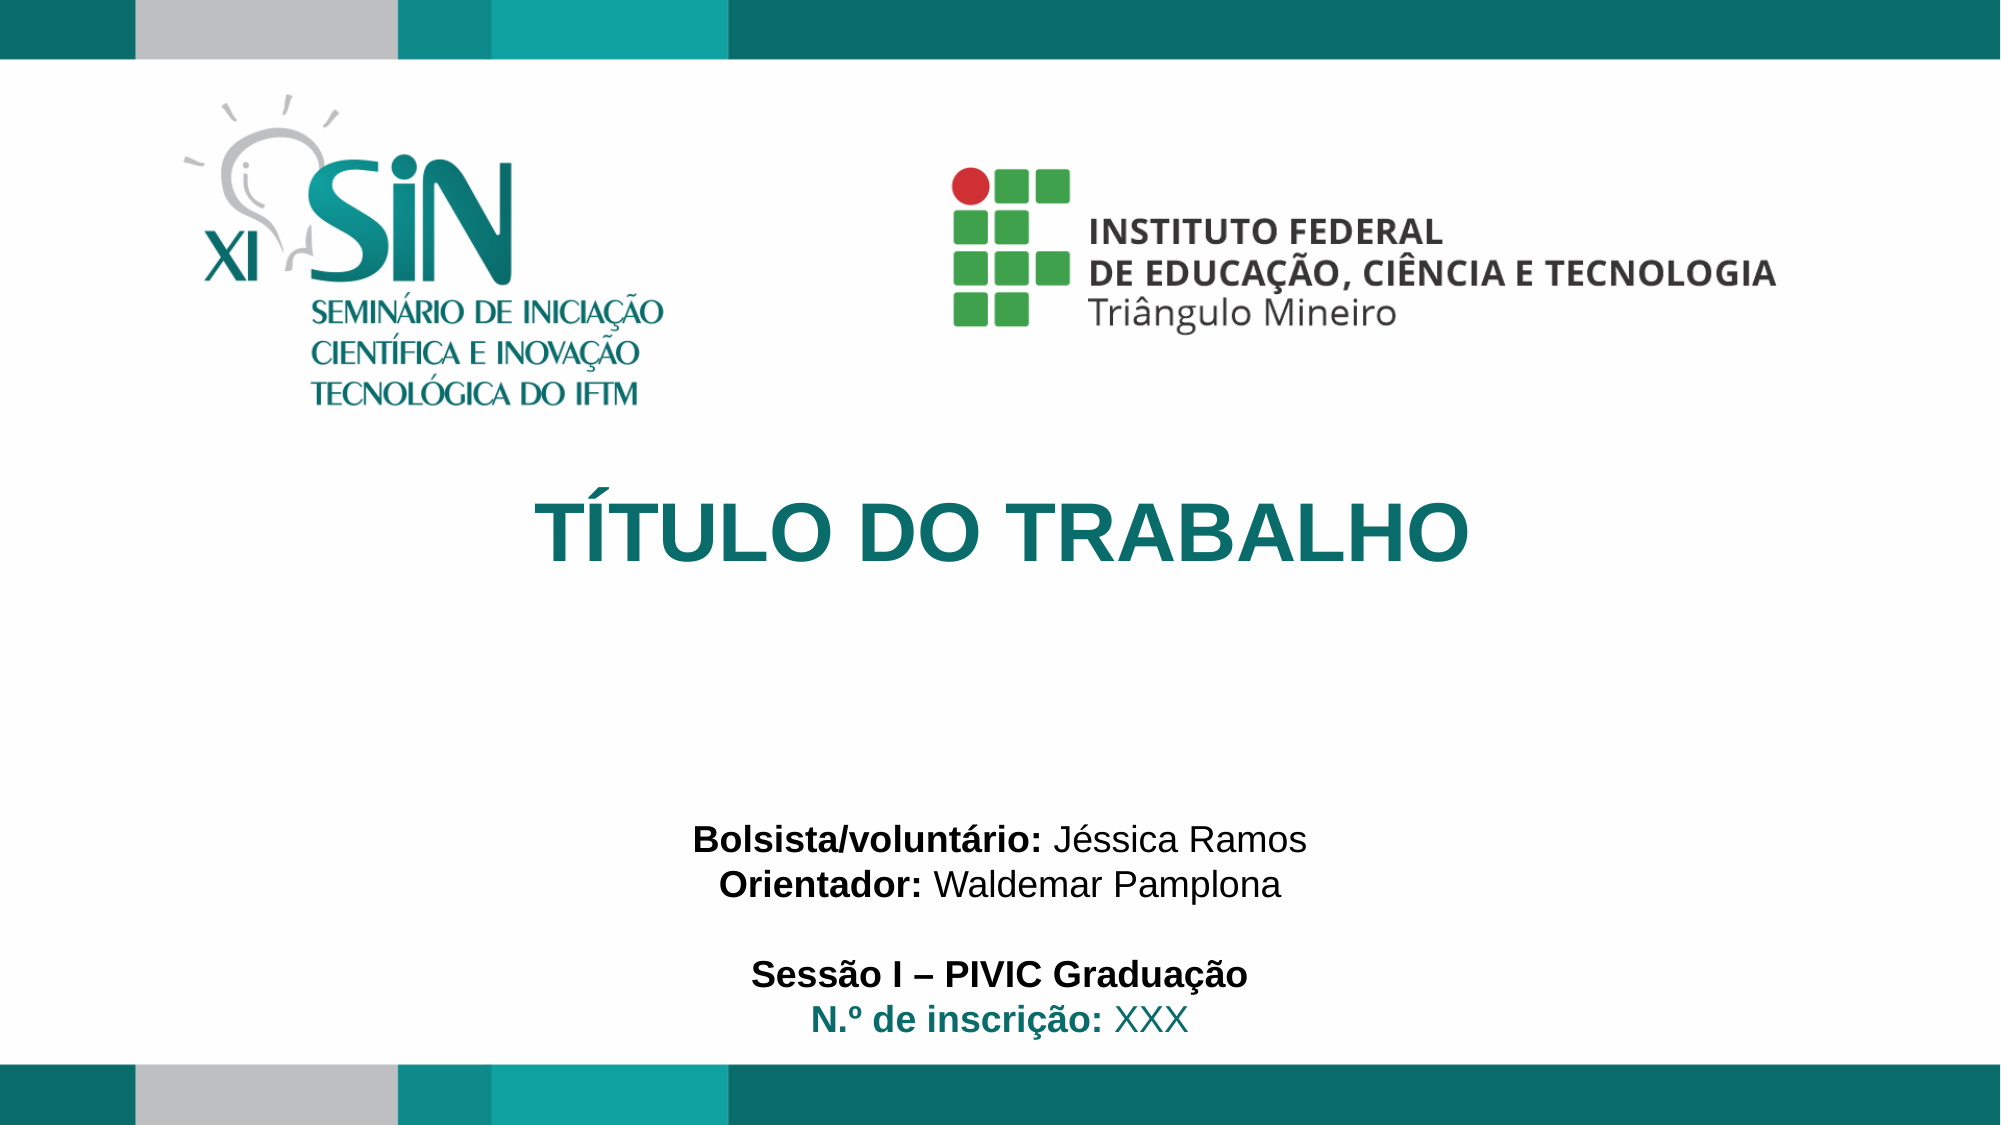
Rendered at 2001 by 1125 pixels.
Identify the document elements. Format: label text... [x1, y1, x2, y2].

picture [0, 0, 2001, 1125]
text_box TÍTULO DO TRABALHO [95, 443, 1911, 614]
text_box Bolsista/voluntário: Jéssica Ramos Orientador: Waldemar Pamplona Sessão I – PIVIC Graduação N.º de inscrição: XXX [130, 779, 1870, 1076]
